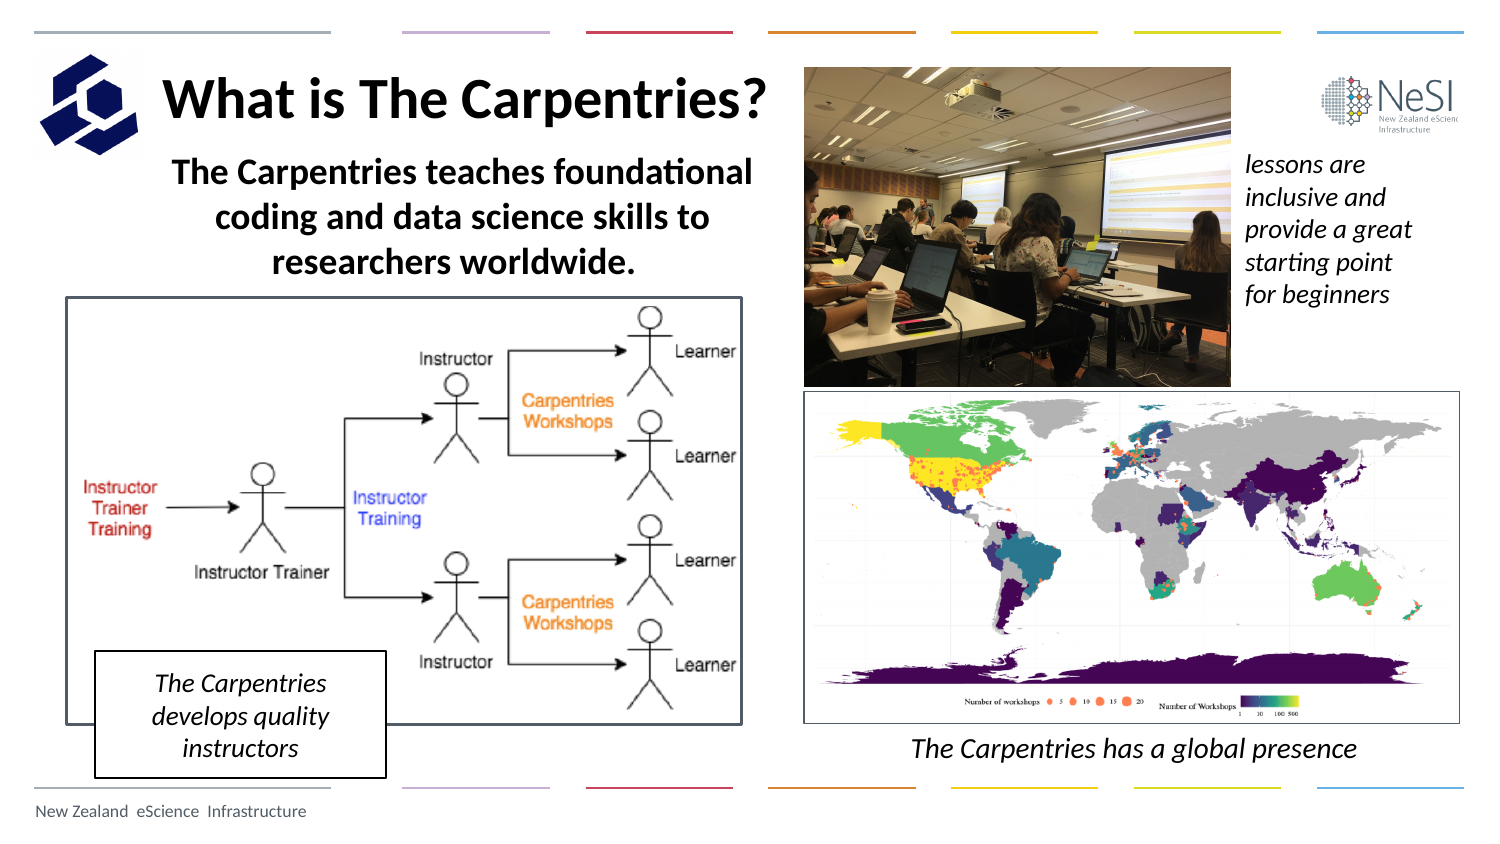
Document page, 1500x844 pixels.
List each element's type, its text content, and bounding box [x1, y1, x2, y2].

picture [804, 391, 1459, 723]
list The Carpentries teaches foundational coding and data science skills to researchers worldwide. [120, 131, 799, 299]
picture [1312, 72, 1458, 137]
title What is The Carpentries? [150, 45, 920, 108]
picture [804, 67, 1231, 387]
text_box The Carpentries develops quality instructors [94, 731, 387, 779]
text_box The Carpentries has a global presence [817, 731, 1451, 764]
text_box lessons are inclusive and provide a great starting point for beginners [1234, 131, 1435, 372]
picture [29, 44, 149, 164]
picture [67, 298, 740, 723]
